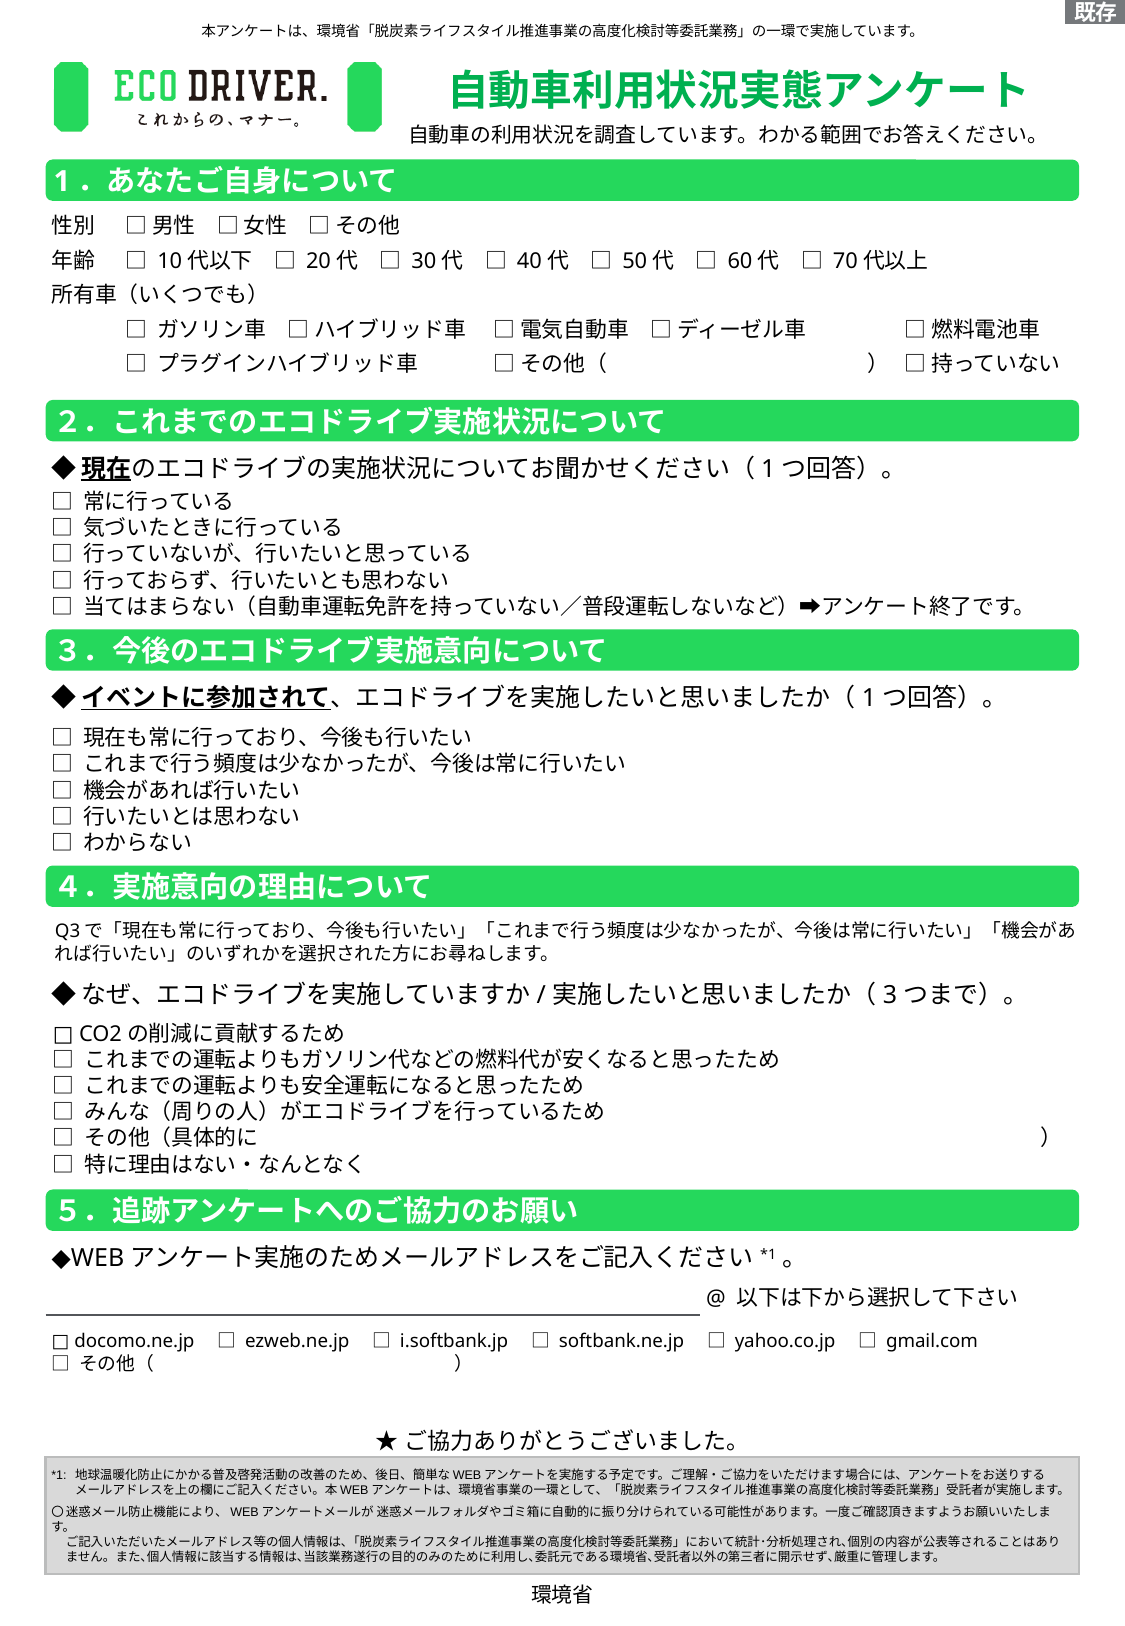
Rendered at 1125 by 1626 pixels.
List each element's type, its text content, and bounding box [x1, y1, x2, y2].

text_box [45, 1189, 1080, 1274]
text_box 本アンケートは、環境省「脱炭素ライフスタイル推進事業の高度化検討等委託業務」の一環で実施しています。 [30, 14, 1094, 47]
text_box 既存 [1066, 0, 1125, 23]
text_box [45, 159, 1080, 384]
text_box □ 現在も常に行っており、今後も行いたい □ これまで行う頻度は少なかったが、今後は常に行いたい □ 機会があれば行いたい □ 行いたいとは思わない □ わからない [45, 722, 1080, 854]
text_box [45, 629, 1080, 714]
text_box ◆ なぜ、エコドライブを実施していますか/実施したいと思いましたか（3つまで）。 [45, 972, 1080, 1012]
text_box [45, 1420, 1080, 1606]
text_box 自動車利用状況実態アンケート [398, 57, 1079, 121]
text_box Q3で「現在も常に行っており、今後も行いたい」「これまで行う頻度は少なかったが、今後は常に行いたい」「機会があれば行いたい」のいずれかを選択された方にお尋ねします。 [48, 912, 1083, 949]
text_box □ CO2の削減に貢献するため □ これまでの運転よりもガソリン代などの燃料代が安くなると思ったため □ これまでの運転よりも安全運転になると思ったため □ みんな（周りの人）がエコドライブを行っているため □ その他（具体的に ） □ 特に理由はない・なんとなく [47, 1013, 1081, 1179]
text_box ４．実施意向の理由について [45, 865, 1080, 907]
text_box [45, 1277, 1080, 1361]
picture [45, 56, 388, 139]
text_box 自動車の利用状況を調査しています。わかる範囲でお答えください。 [402, 115, 1084, 153]
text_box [45, 399, 1080, 624]
